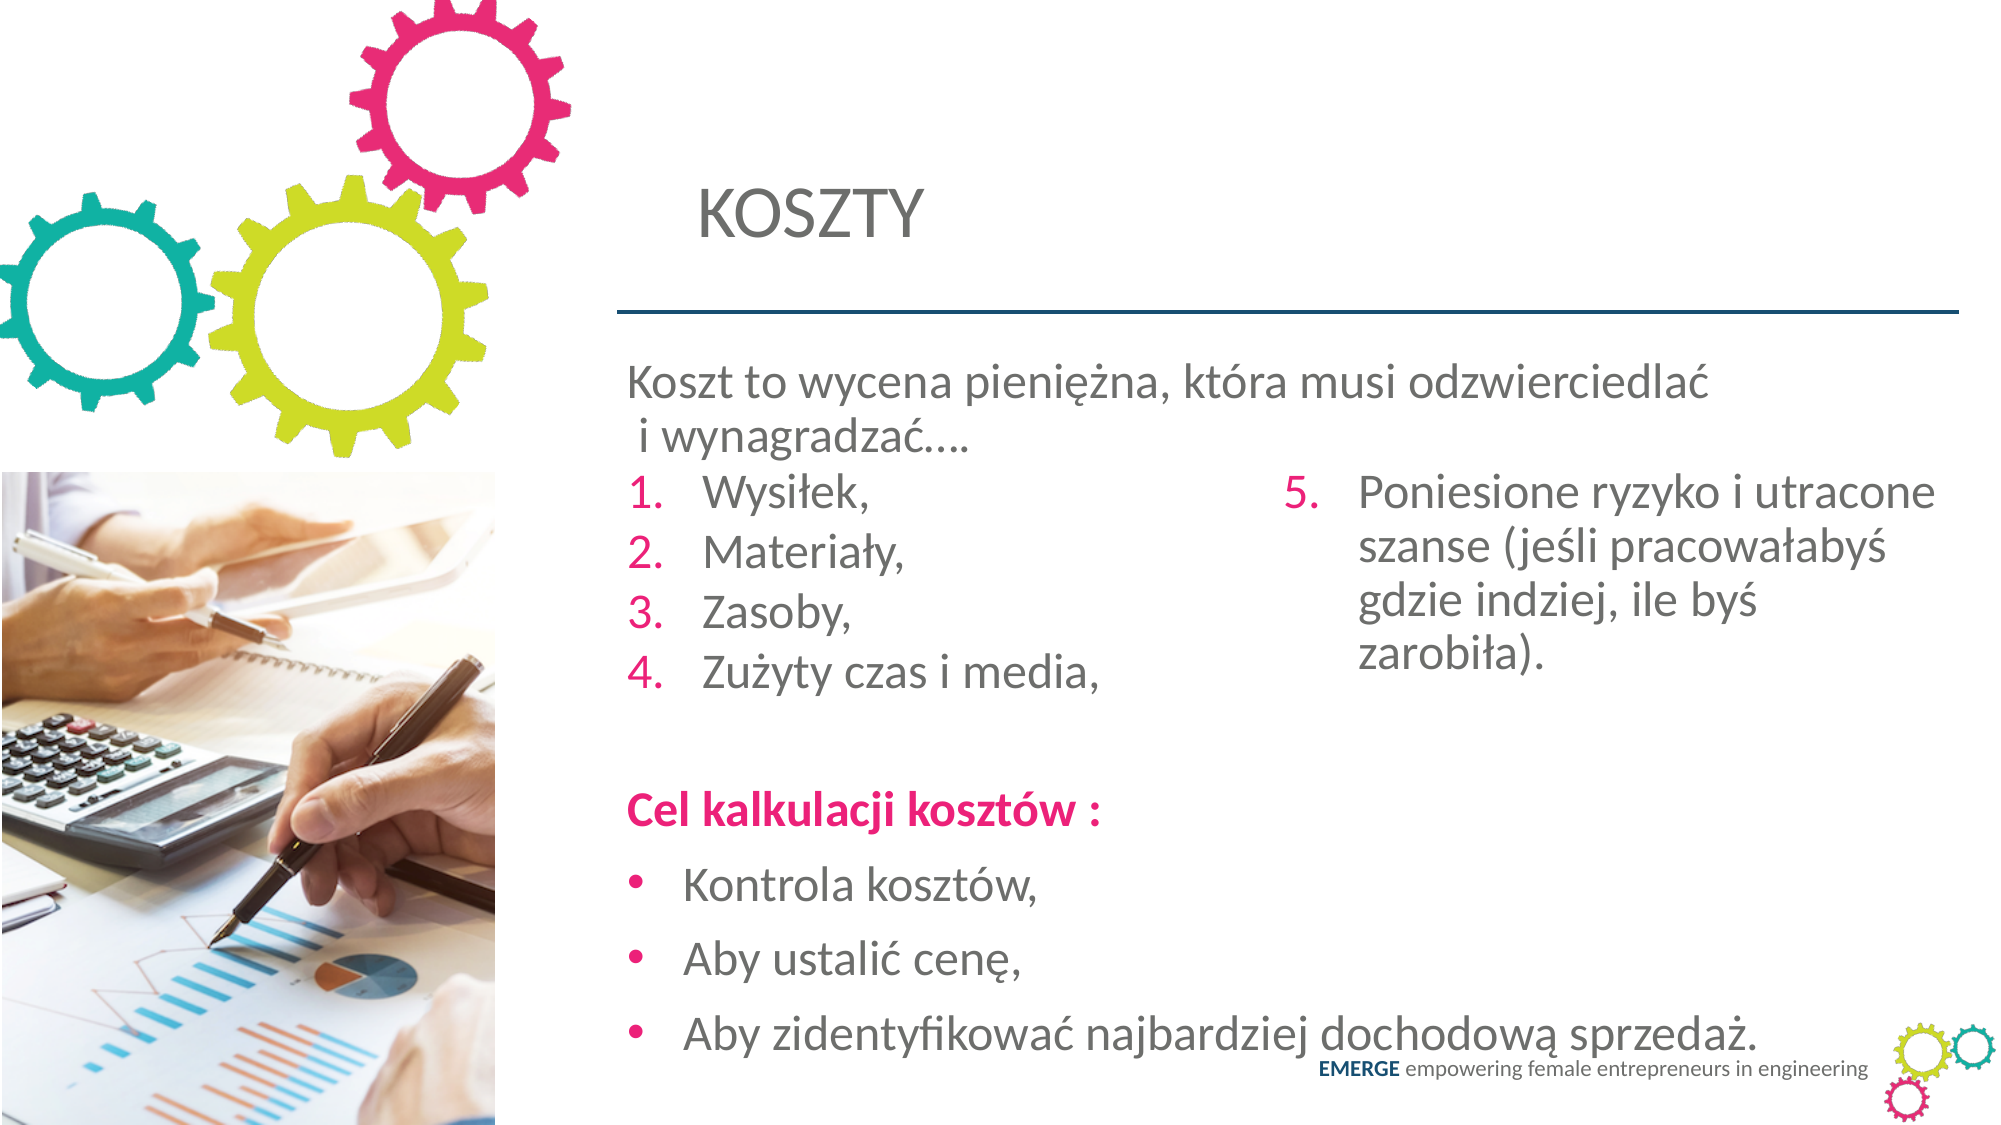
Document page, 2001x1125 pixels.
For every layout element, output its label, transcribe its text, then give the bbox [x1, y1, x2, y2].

text_box Wysiłek, Materiały, Zasoby, Zużyty czas i media, Poniesione ryzyko i utracone szanse (jeśli pracowałabyś gdzie indziej, ile byś zarobiła). [612, 457, 1956, 766]
picture [1865, 1000, 2001, 1125]
picture [0, 0, 666, 1125]
list Koszt to wycena pieniężna, która musi odzwierciedlać i wynagradzać…. Cel kalkulacji kosztów : Kontrola kosztów, Aby ustalić cenę, Aby zidentyfikować najbardziej dochodową sprzedaż. [612, 766, 1956, 1000]
list Koszt to wycena pieniężna, która musi odzwierciedlać i wynagradzać…. Cel kalkulacji kosztów : Kontrola kosztów, Aby ustalić cenę, Aby zidentyfikować najbardziej dochodową sprzedaż. [612, 347, 1956, 457]
list KOSZTY [682, 165, 1898, 280]
